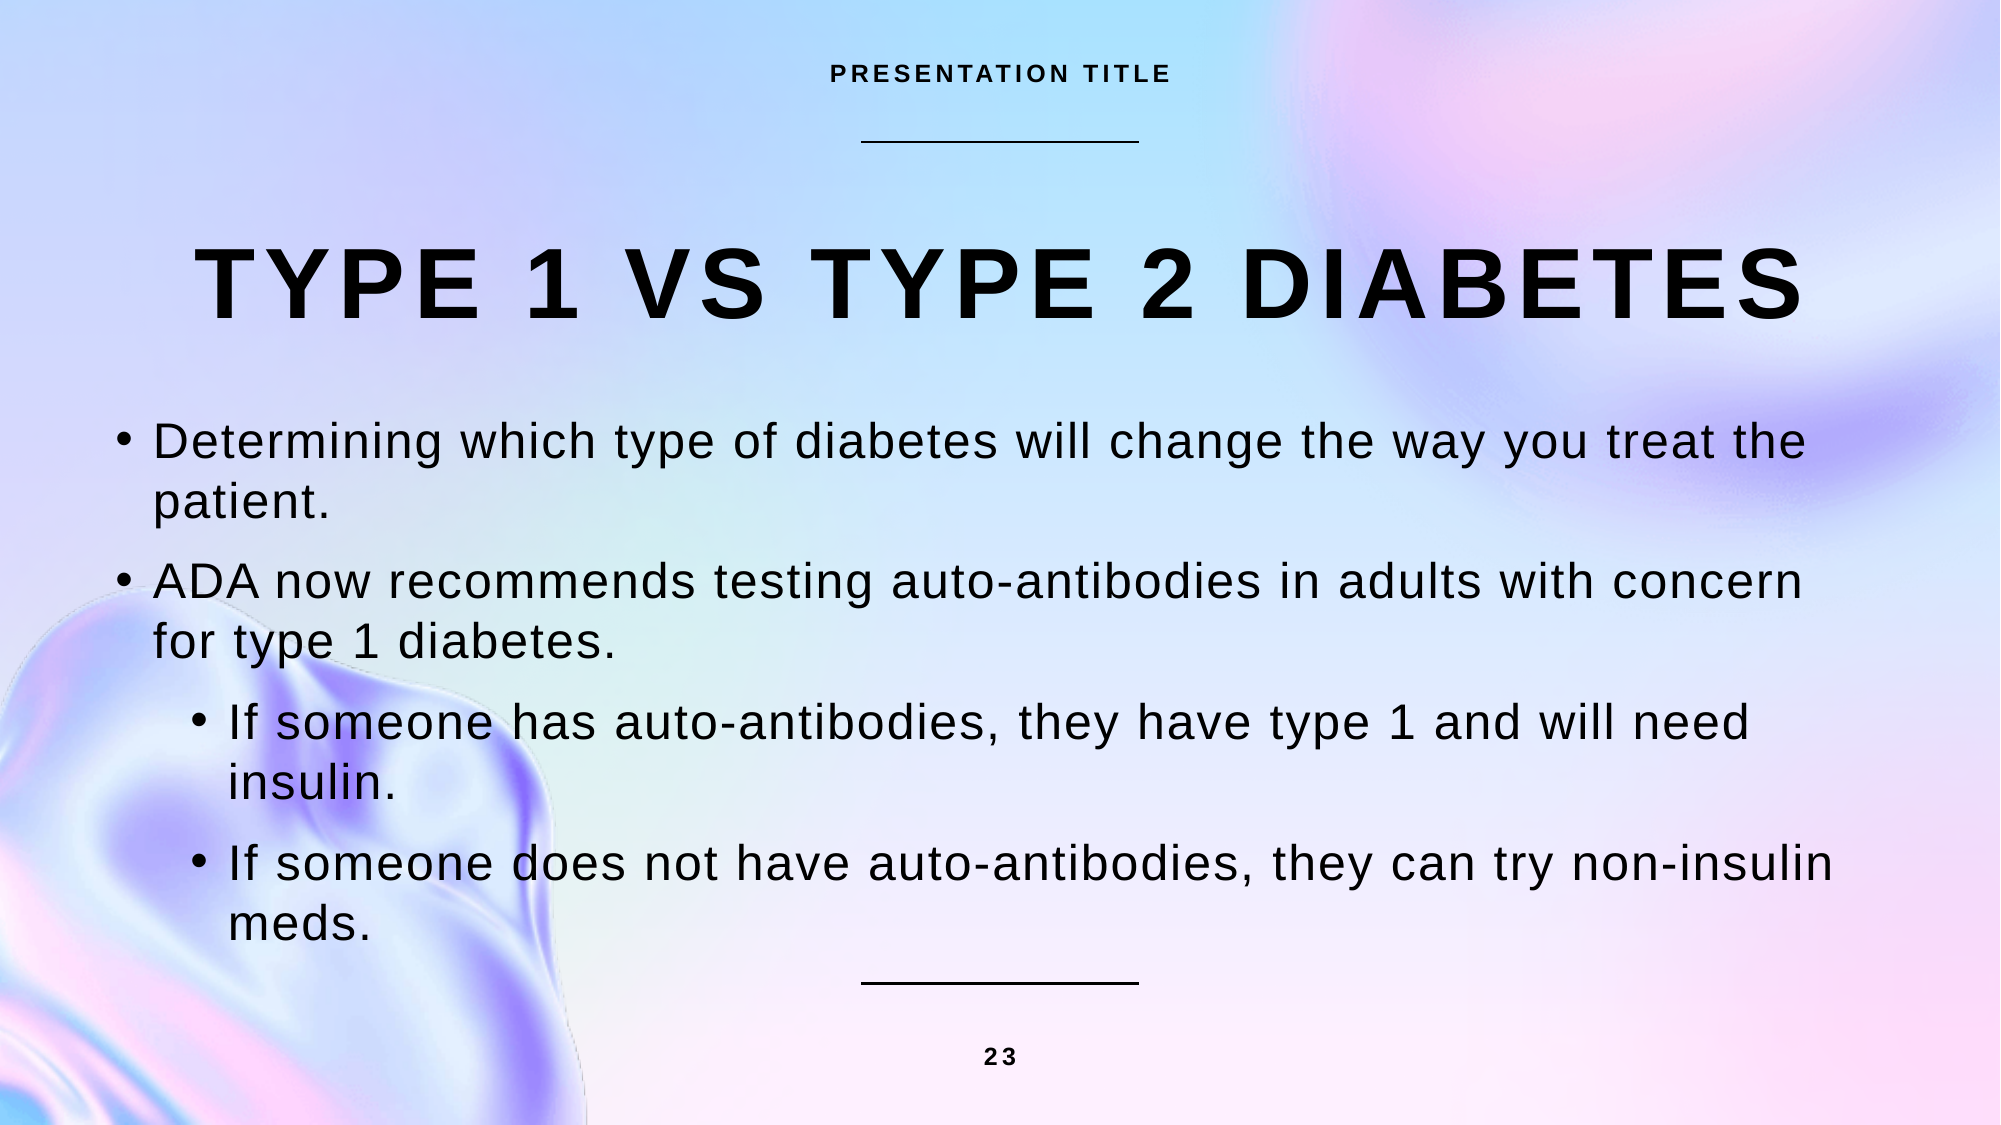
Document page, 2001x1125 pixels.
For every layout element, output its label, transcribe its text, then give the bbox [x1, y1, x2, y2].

slide_number 23 [662, 985, 1338, 1125]
title Type 1 vs type 2 diabetes [100, 142, 1901, 400]
list Determining which type of diabetes will change the way you treat the patient. ADA now recommends testing auto-antibodies in adults with concern for type 1 diabetes. If someone has auto-antibodies, they have type 1 and will need insulin. If someone does not have auto-antibodies, they can try non-insulin meds. [100, 400, 1901, 900]
footer PRESENTATION TITLE [662, 1, 1338, 143]
picture [0, 0, 2000, 1125]
